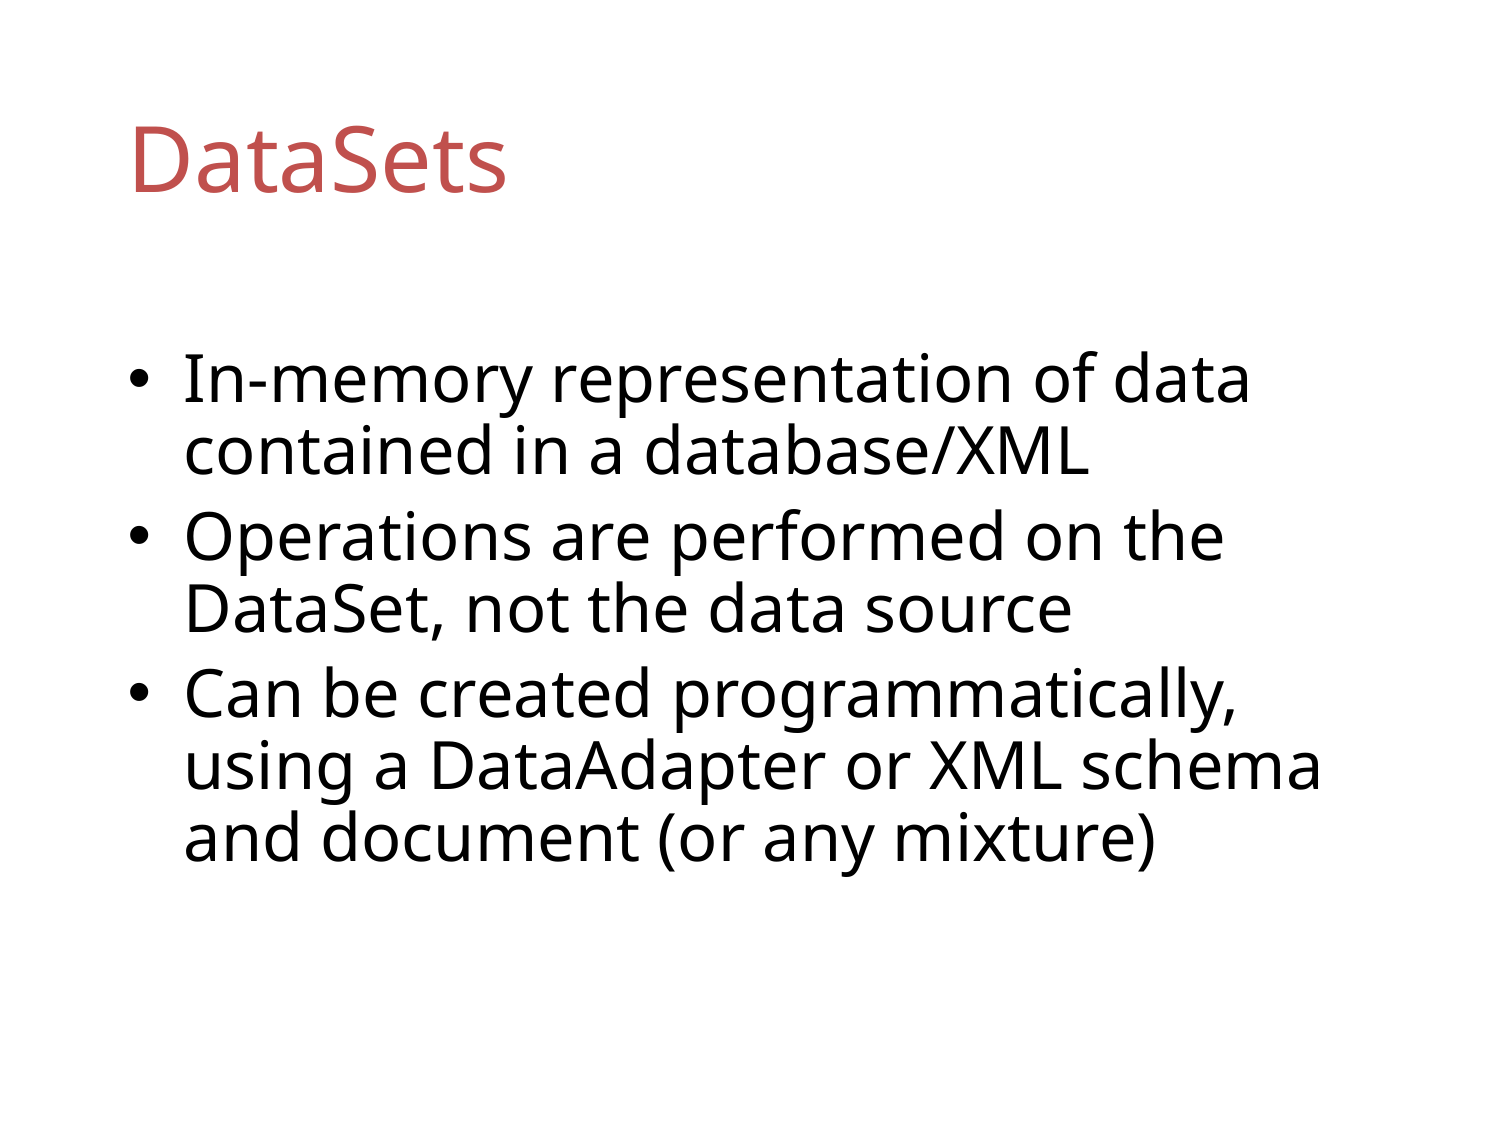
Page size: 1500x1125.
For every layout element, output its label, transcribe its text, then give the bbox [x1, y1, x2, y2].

title DataSets [112, 62, 1388, 250]
text_box In-memory representation of data contained in a database/XML Operations are performed on the DataSet, not the data source Can be created programmatically, using a DataAdapter or XML schema and document (or any mixture) [112, 337, 1388, 1013]
